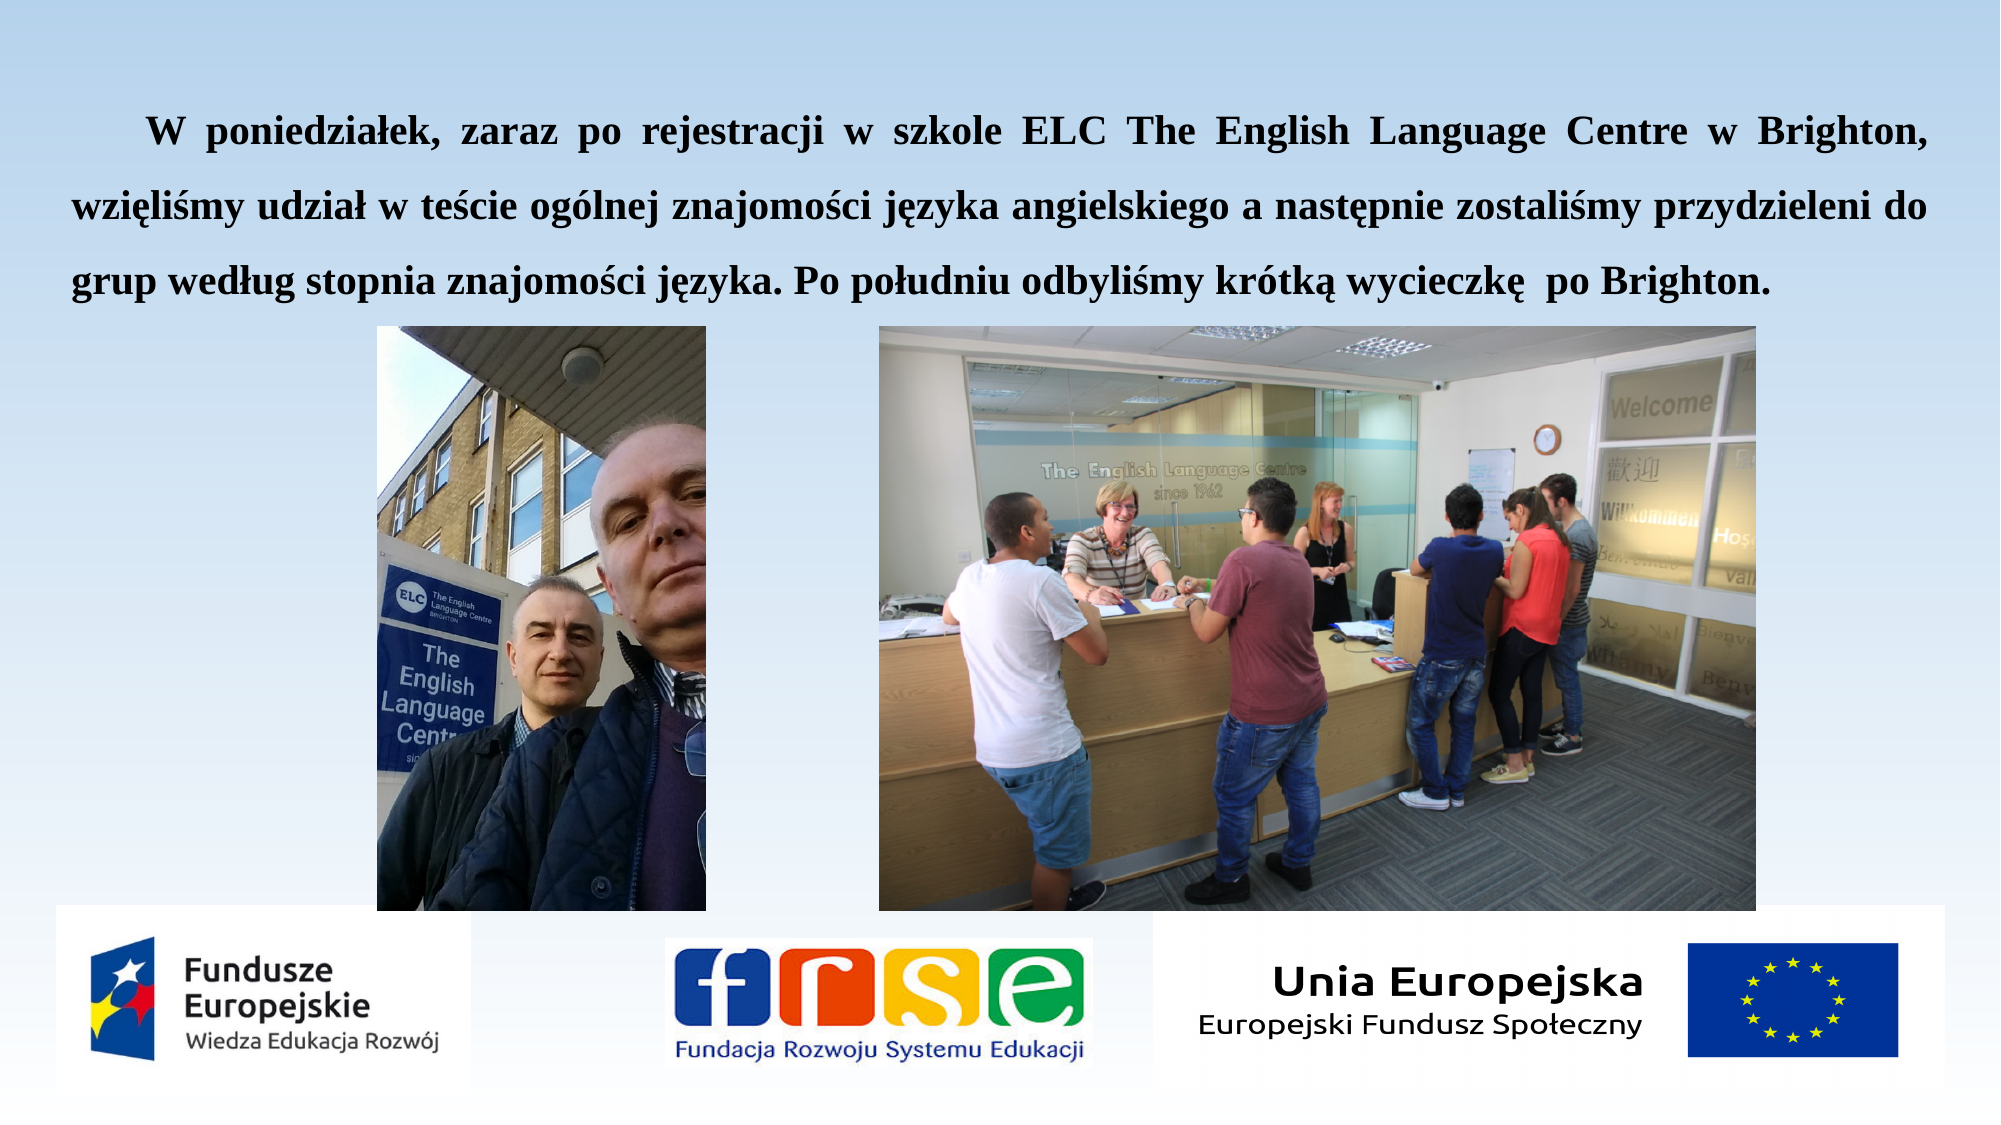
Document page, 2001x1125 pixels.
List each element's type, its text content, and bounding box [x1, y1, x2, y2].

picture [377, 326, 706, 912]
picture [879, 326, 1756, 912]
text_box W poniedziałek, zaraz po rejestracji w szkole ELC The English Language Centre w Brighton, wzięliśmy udział w teście ogólnej znajomości języka angielskiego a następnie zostaliśmy przydzieleni do grup według stopnia znajomości języka. Po południu odbyliśmy krótką wycieczkę po Brighton. [56, 70, 1945, 311]
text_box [56, 905, 1945, 1095]
